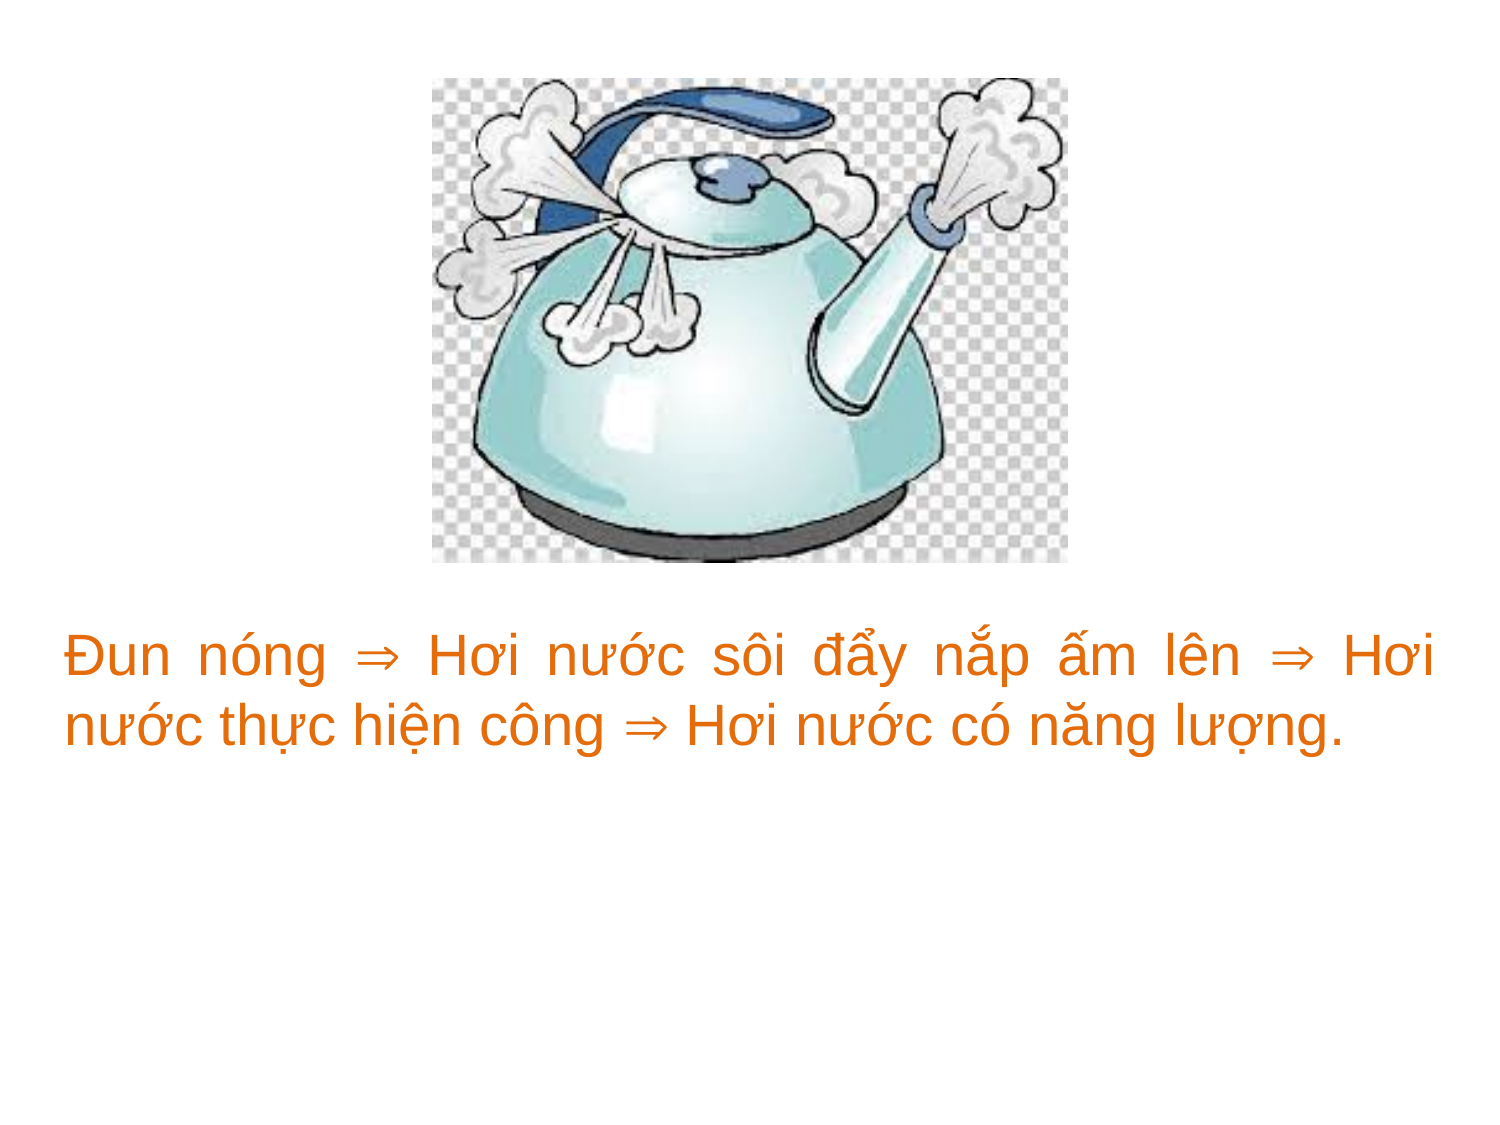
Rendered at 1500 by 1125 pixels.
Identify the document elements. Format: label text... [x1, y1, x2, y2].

text_box Đun nóng  Hơi nước sôi đẩy nắp ấm lên  Hơi nước thực hiện công  Hơi nước có năng lượng. [48, 608, 1452, 996]
picture [432, 77, 1068, 563]
